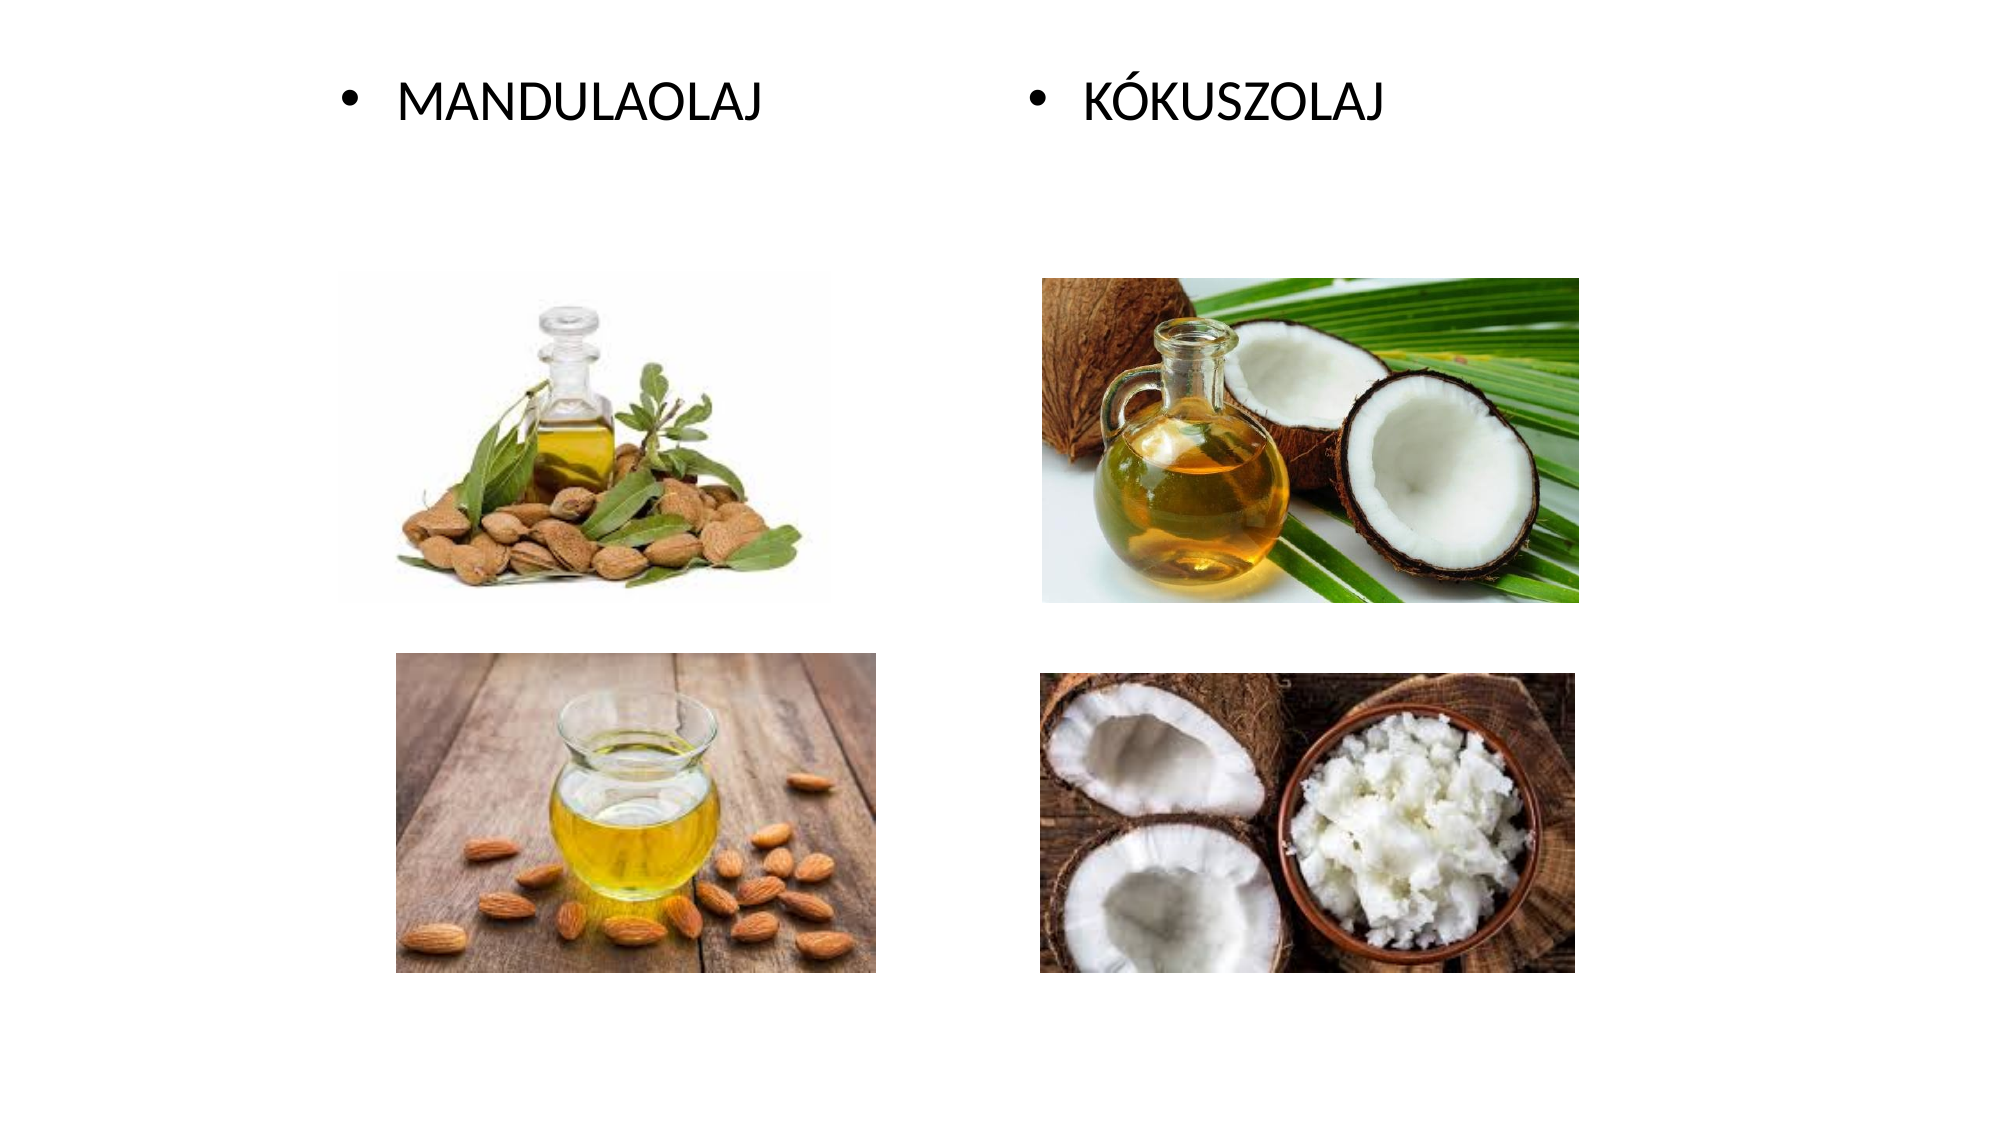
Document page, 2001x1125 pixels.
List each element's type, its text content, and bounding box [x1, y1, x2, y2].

picture [1040, 673, 1575, 973]
list MANDULAOLAJ [324, 54, 988, 1083]
picture [396, 653, 876, 973]
picture [338, 271, 832, 603]
list KÓKUSZOLAJ [1012, 54, 1675, 1083]
picture [1042, 278, 1580, 603]
